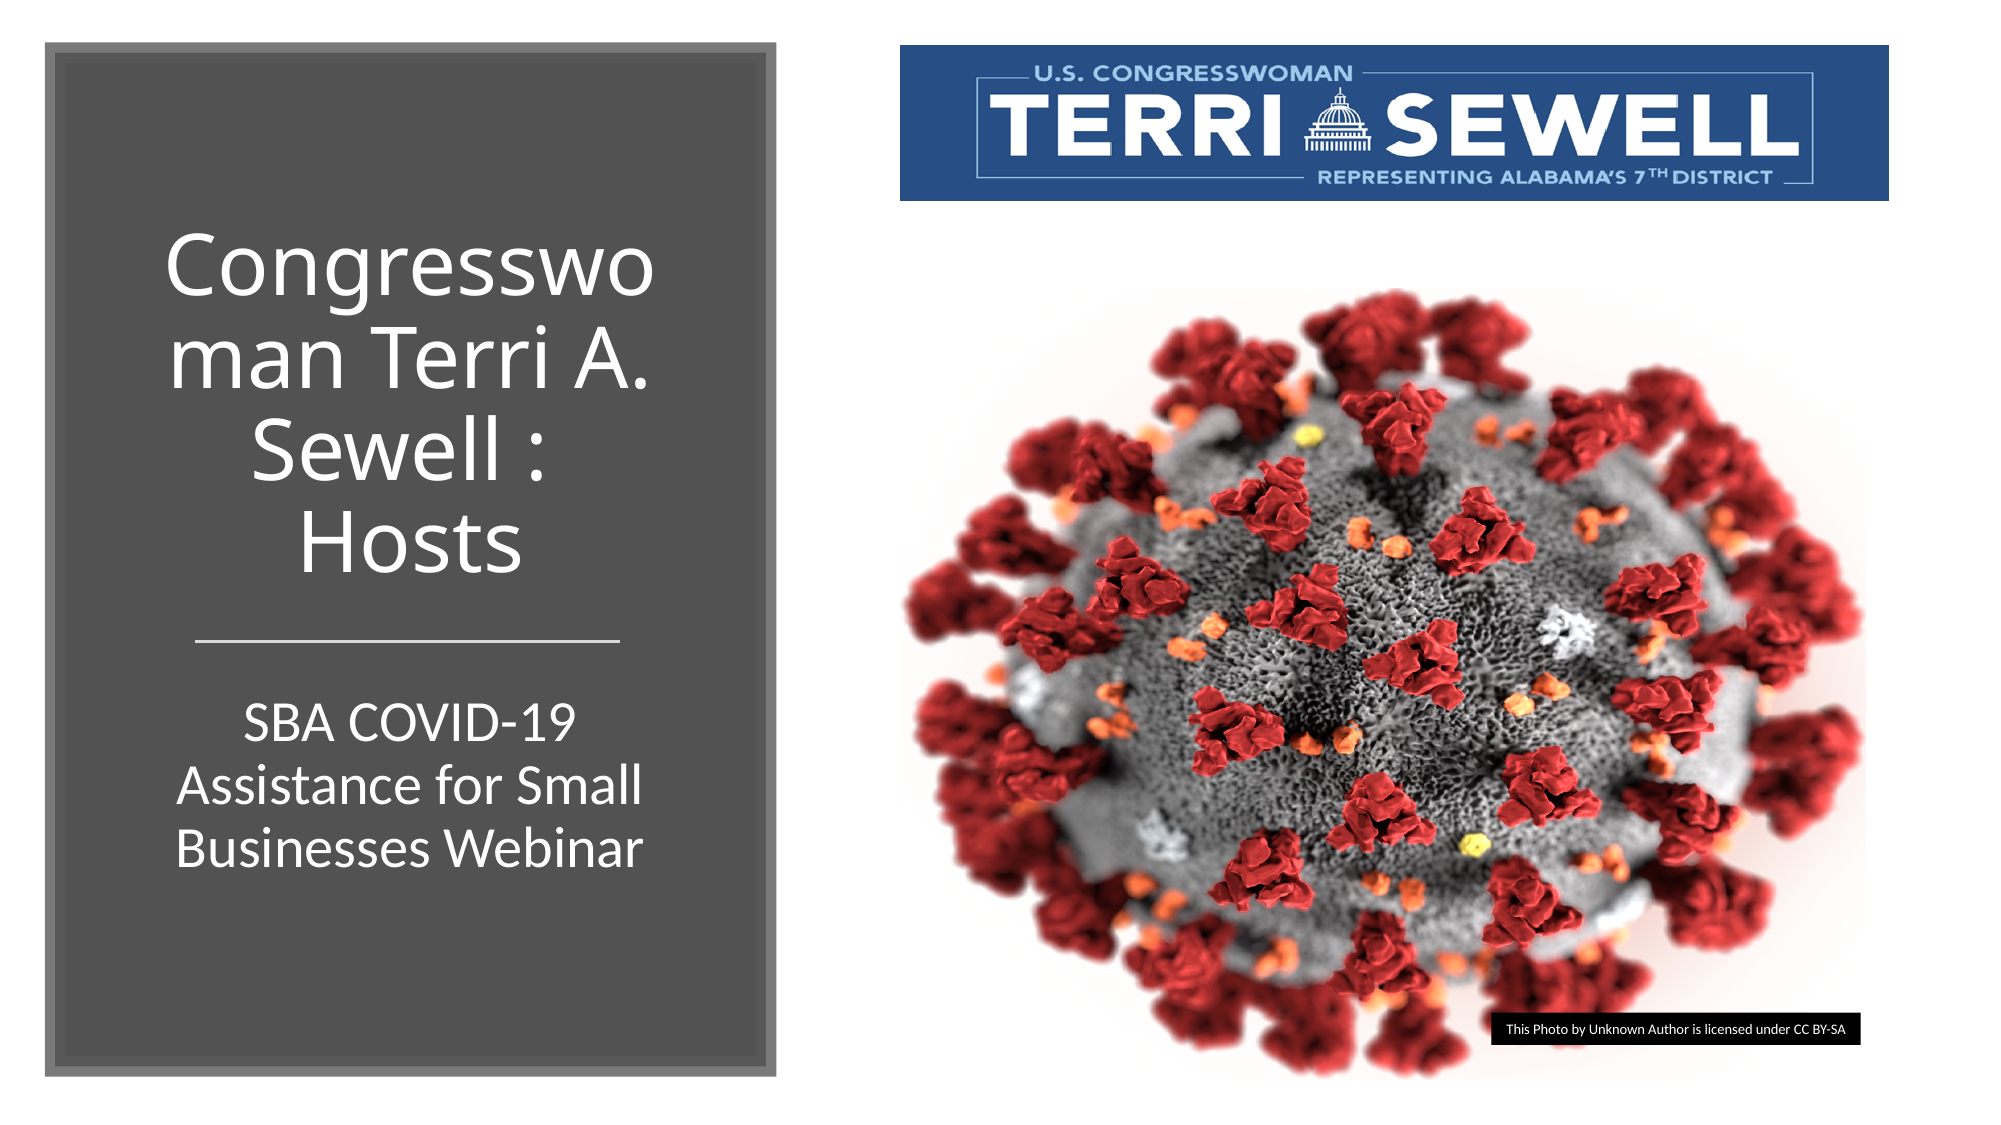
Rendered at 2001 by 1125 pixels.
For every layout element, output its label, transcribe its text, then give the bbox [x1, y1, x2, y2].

title Congresswoman Terri A. Sewell : Hosts [110, 125, 711, 599]
picture [900, 288, 1866, 1080]
subtitle SBA COVID-19 Assistance for Small Businesses Webinar [110, 684, 711, 935]
text_box [54, 52, 767, 1067]
picture [900, 45, 1889, 201]
